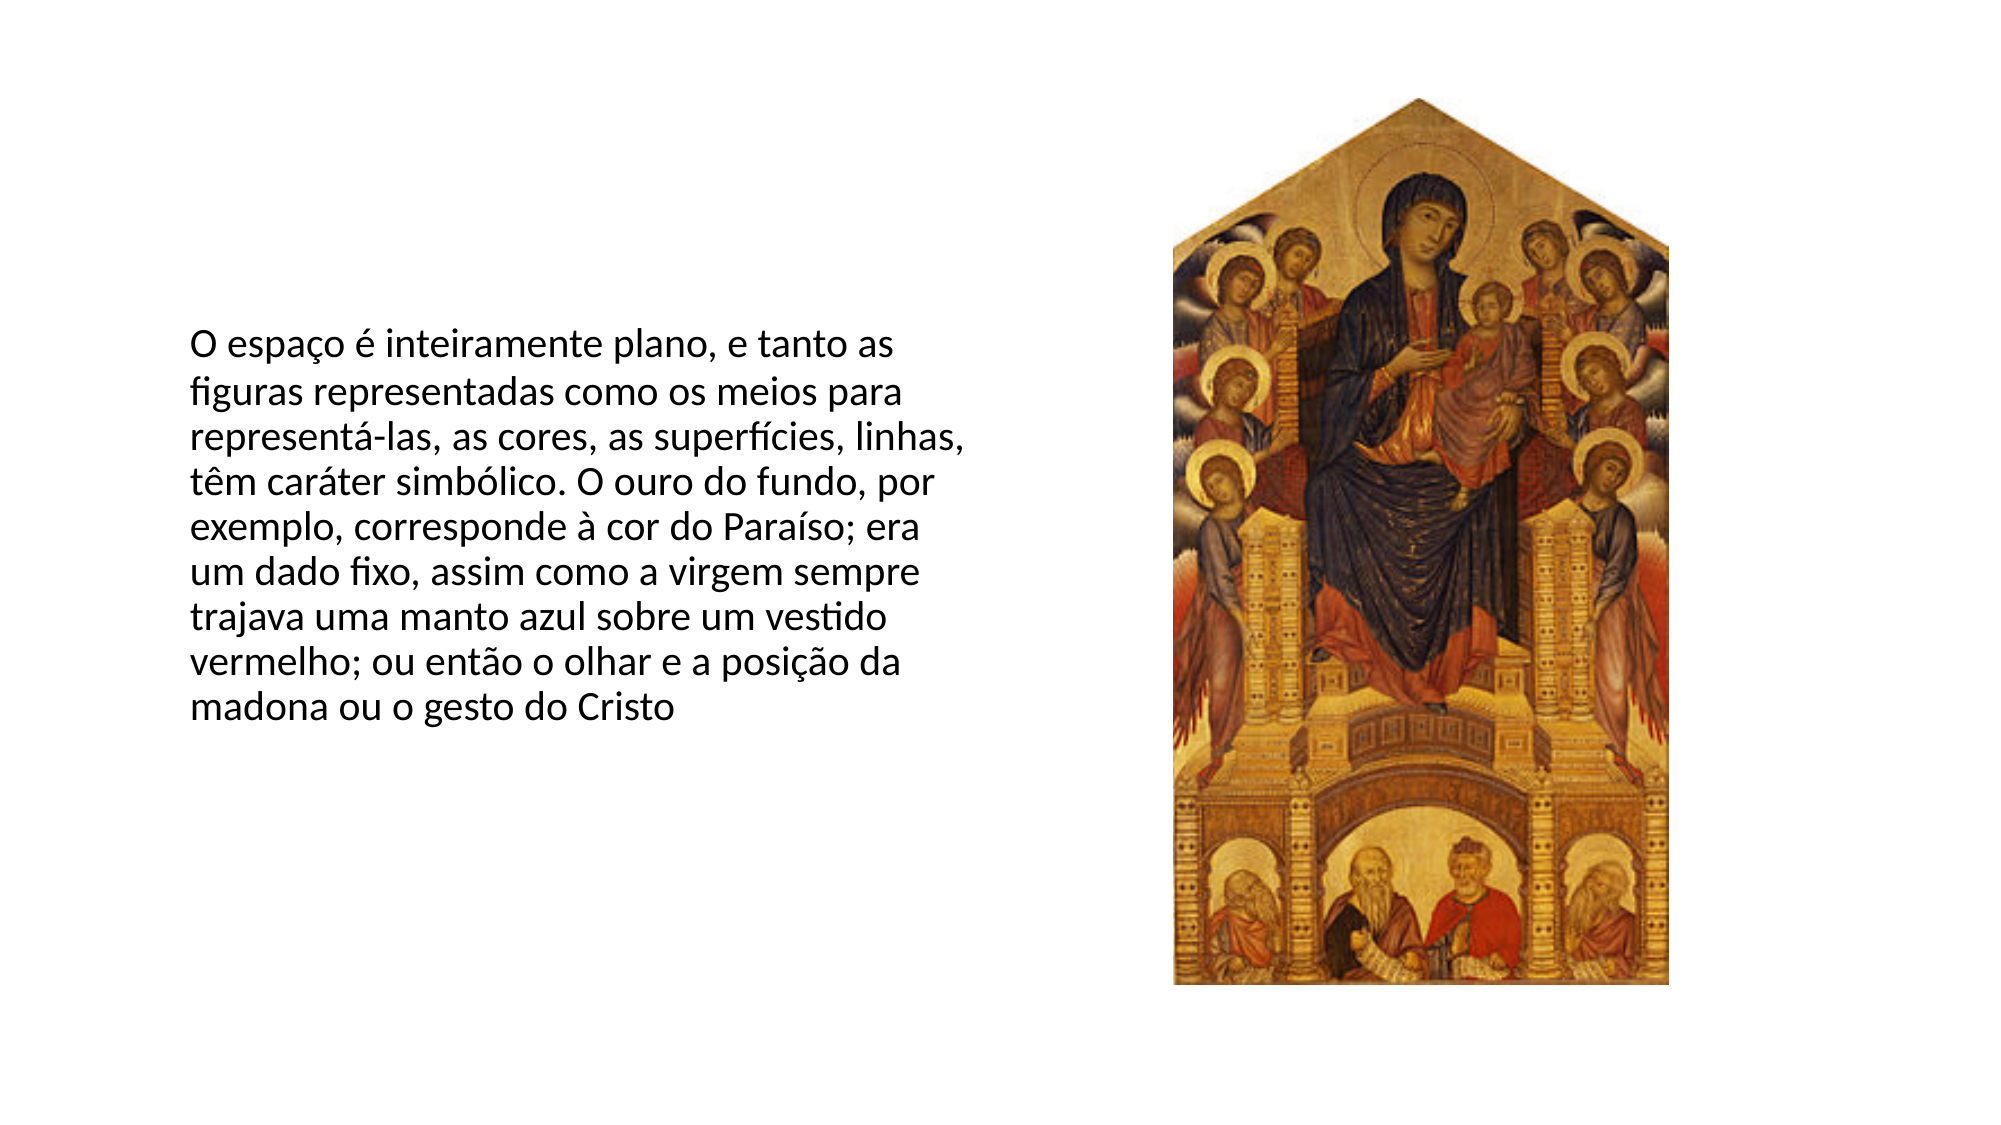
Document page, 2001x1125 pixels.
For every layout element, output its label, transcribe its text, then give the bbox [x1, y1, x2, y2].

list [1173, 98, 1669, 985]
list O espaço é inteiramente plano, e tanto as figuras representadas como os meios para representá-las, as cores, as superfícies, linhas, têm caráter simbólico. O ouro do fundo, por exemplo, corresponde à cor do Paraíso; era um dado fixo, assim como a virgem sempre trajava uma manto azul sobre um vestido vermelho; ou então o olhar e a posição da madona ou o gesto do Cristo [137, 299, 988, 1014]
